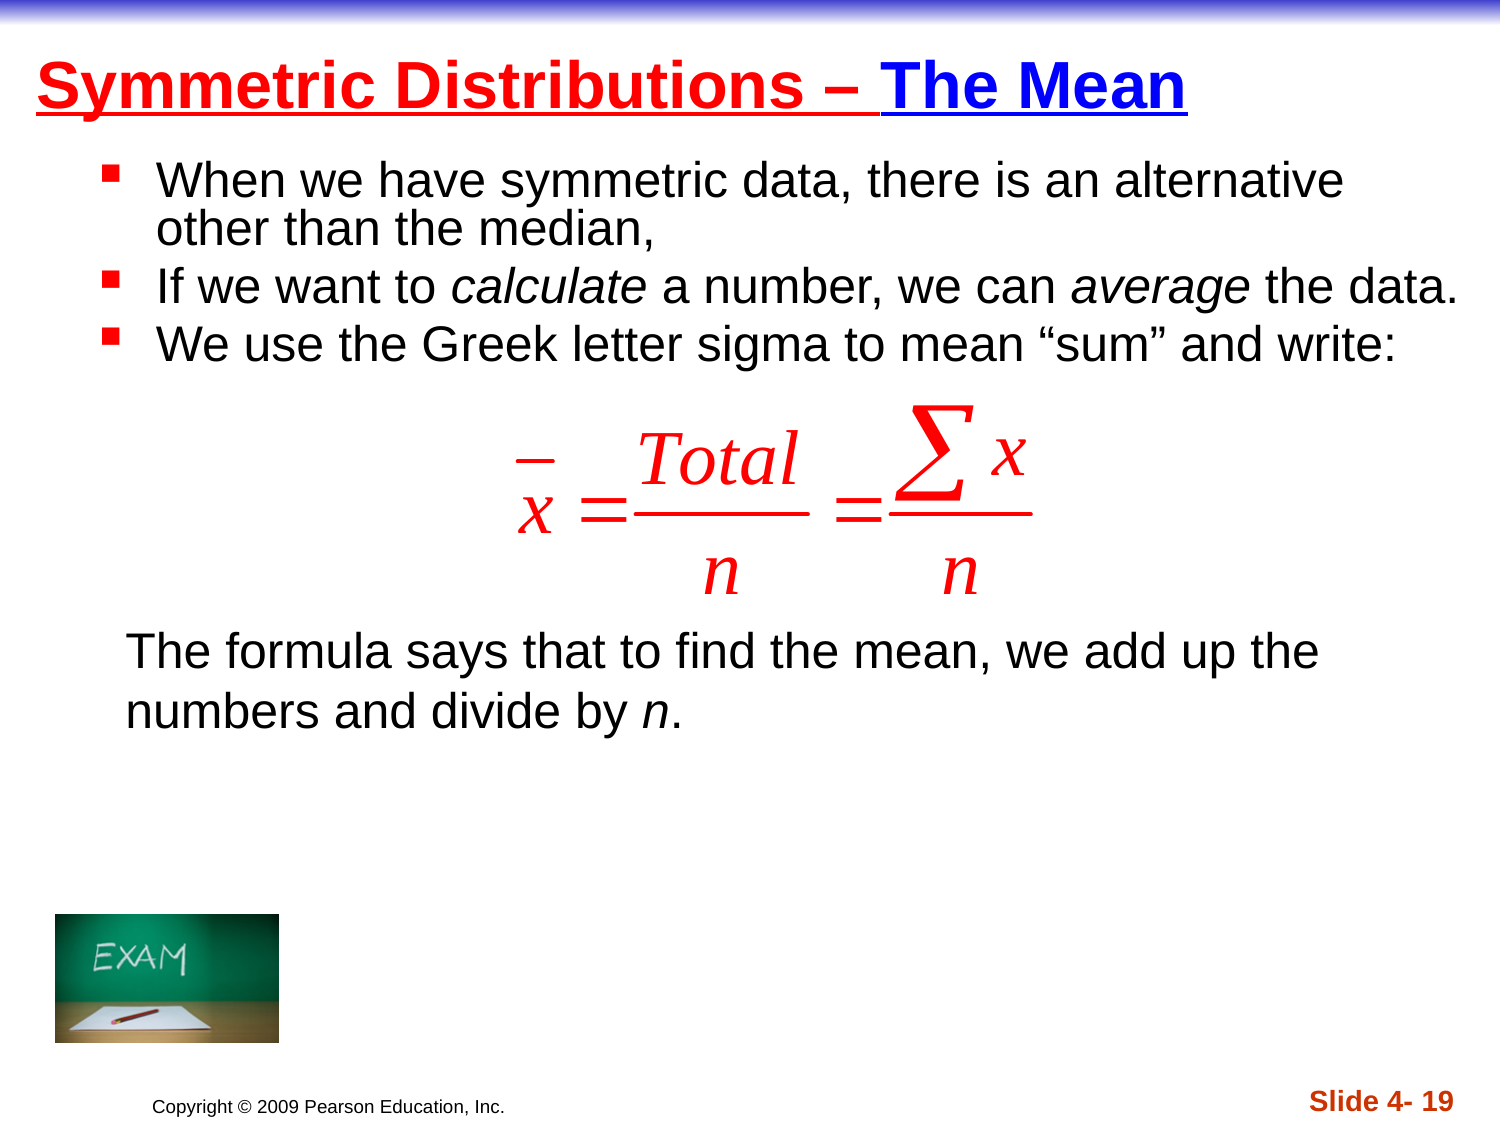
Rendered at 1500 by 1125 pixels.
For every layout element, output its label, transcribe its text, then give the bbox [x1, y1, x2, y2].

list When we have symmetric data, there is an alternative other than the median, If we want to calculate a number, we can average the data. We use the Greek letter sigma to mean “sum” and write: [84, 151, 1469, 902]
text_box The formula says that to find the mean, we add up the numbers and divide by n. [110, 611, 1445, 746]
slide_number Slide 4- 19 [1156, 1049, 1470, 1125]
picture [55, 914, 279, 1043]
title Symmetric Distributions – The Mean [21, 15, 1490, 130]
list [504, 390, 1050, 612]
